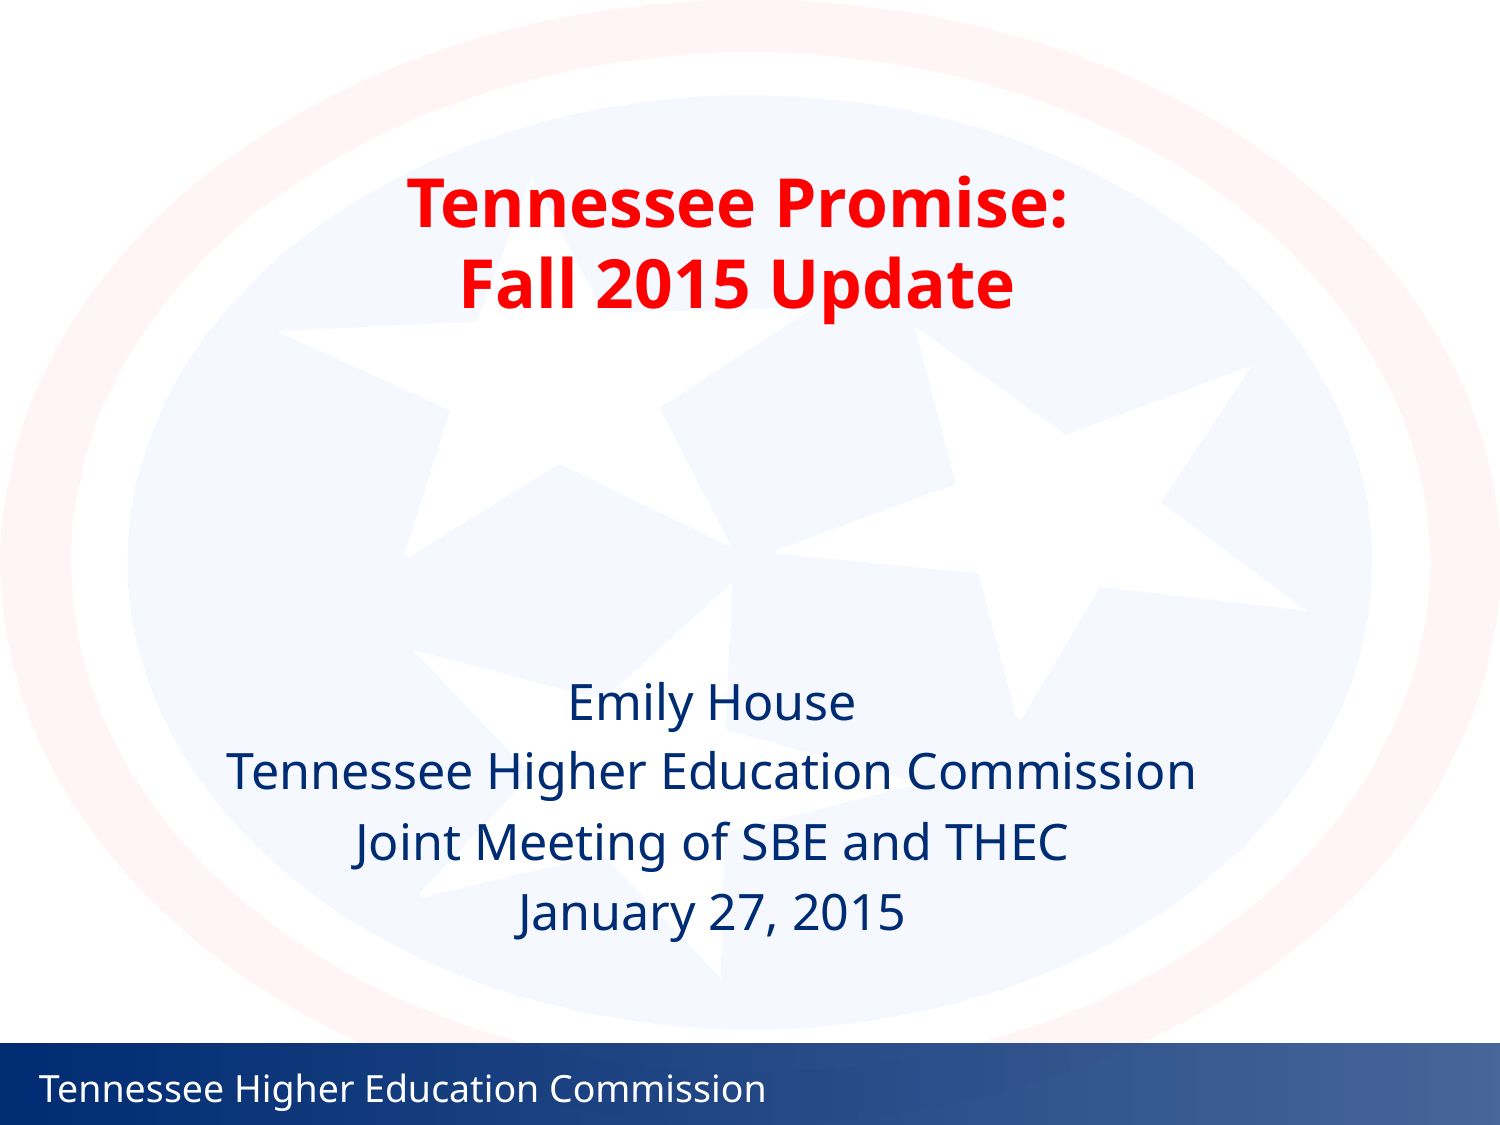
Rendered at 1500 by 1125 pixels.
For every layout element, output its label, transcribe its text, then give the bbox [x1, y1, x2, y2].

title Tennessee Promise: Fall 2015 Update [99, 149, 1375, 413]
subtitle Emily House Tennessee Higher Education Commission Joint Meeting of SBE and THEC January 27, 2015 [75, 662, 1350, 950]
